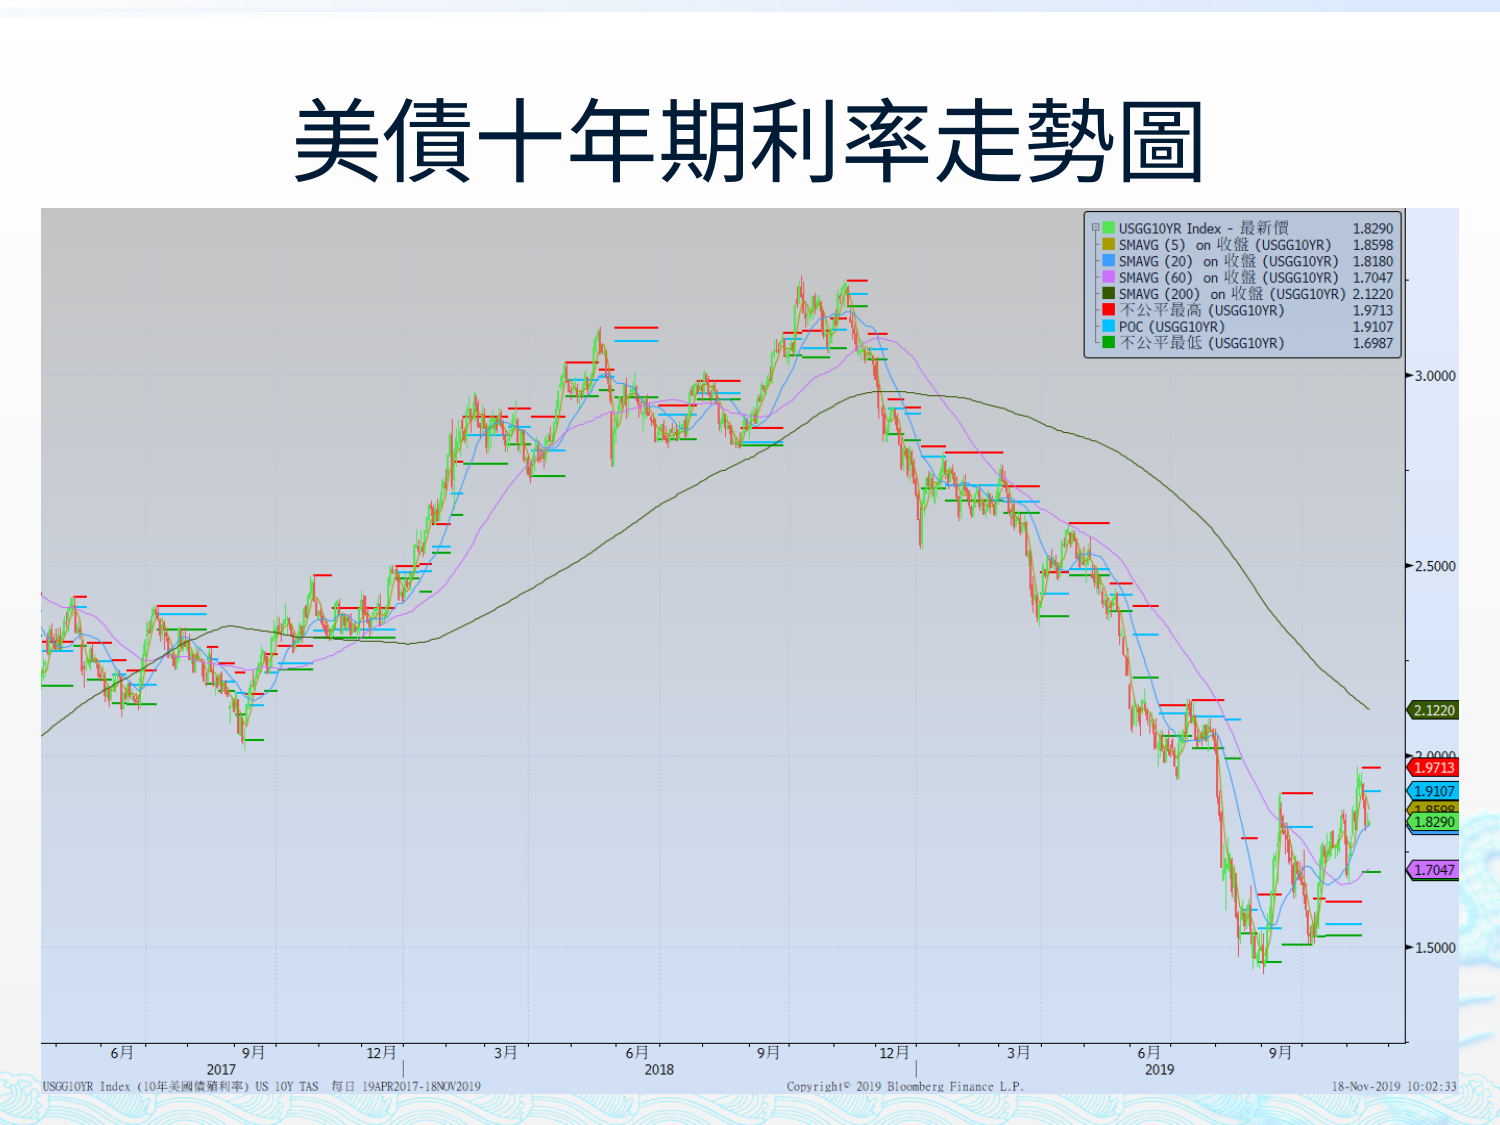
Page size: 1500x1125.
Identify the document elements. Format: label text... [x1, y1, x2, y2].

picture [40, 207, 1460, 1095]
title 美債十年期利率走勢圖 [75, 45, 1425, 207]
